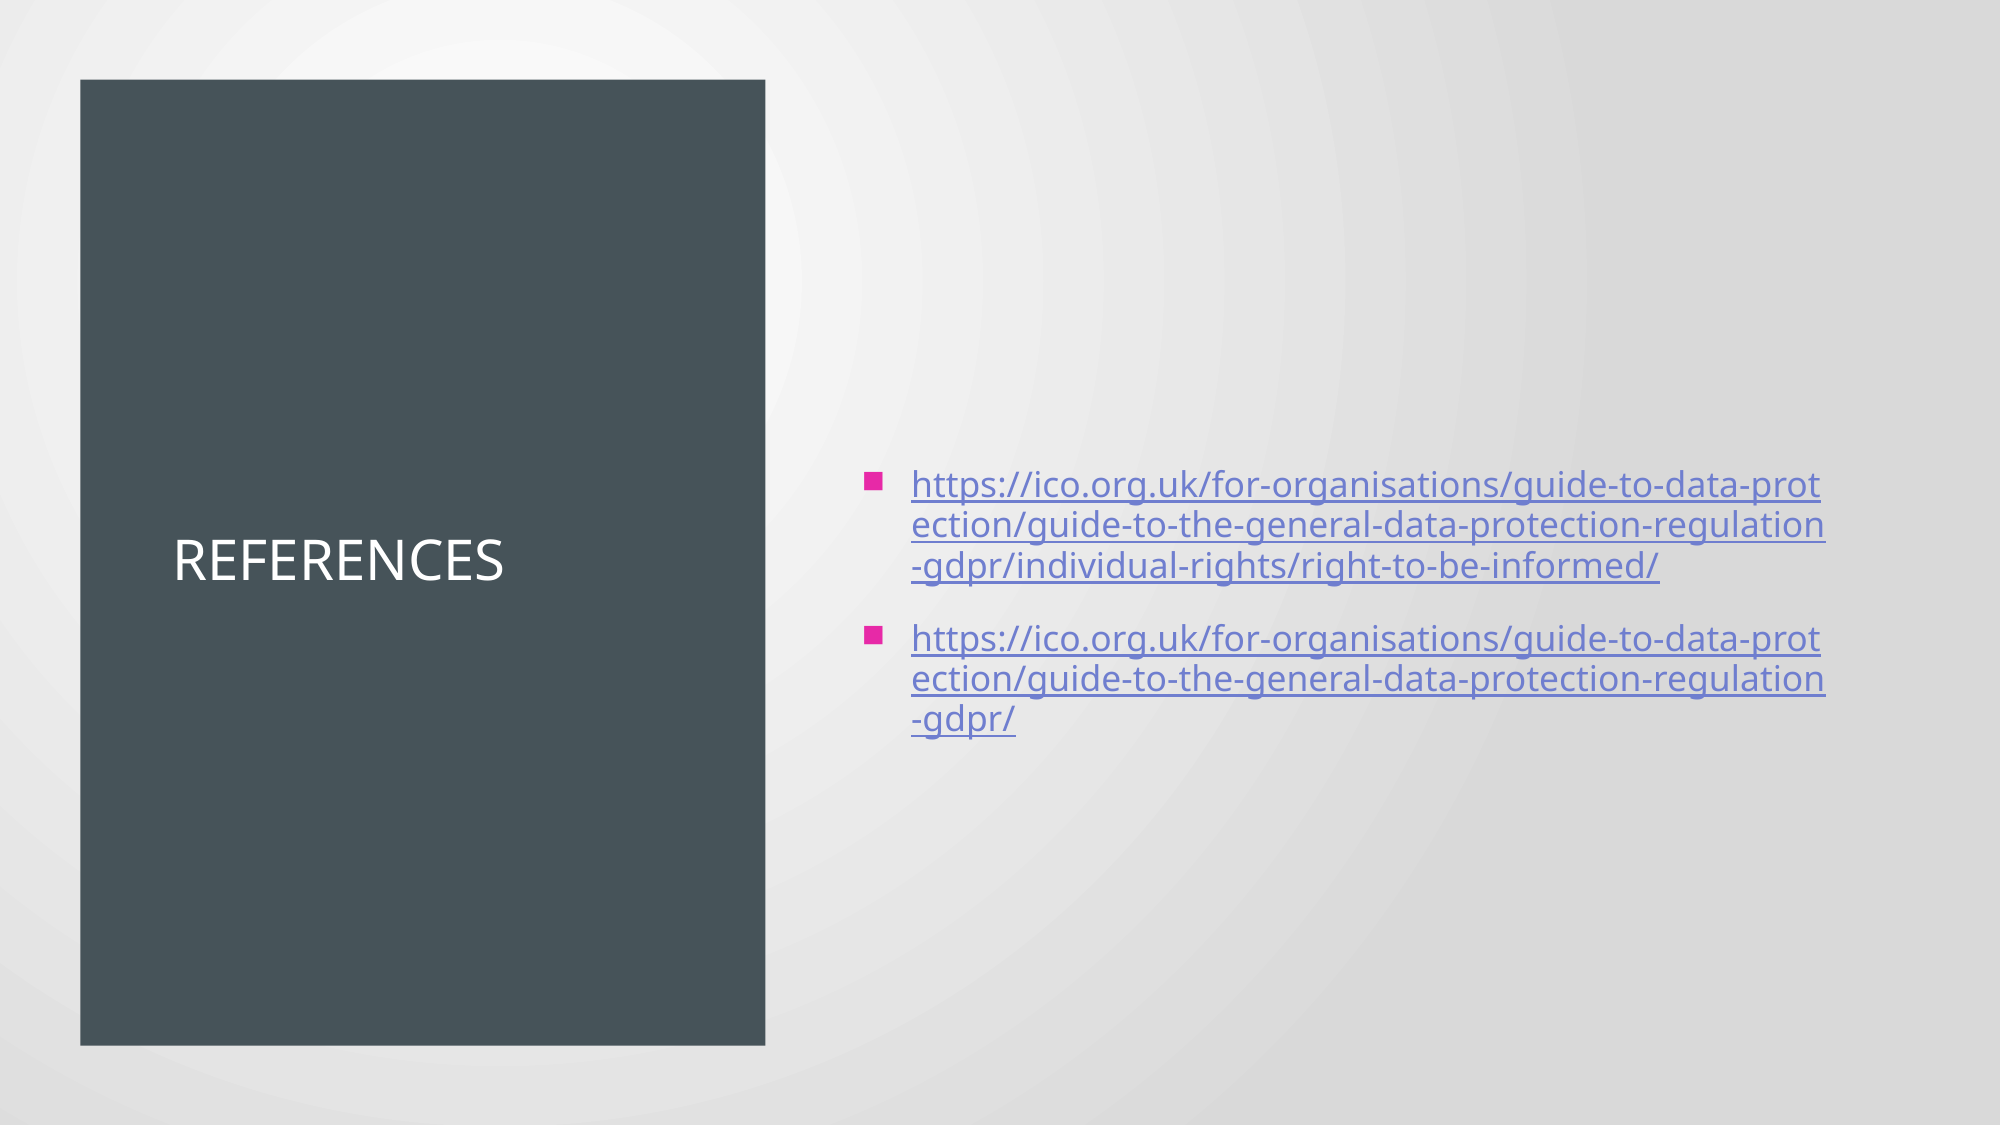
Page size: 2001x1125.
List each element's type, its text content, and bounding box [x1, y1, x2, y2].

text_box [0, 0, 2000, 1125]
list https://ico.org.uk/for-organisations/guide-to-data-protection/guide-to-the-general-data-protection-regulation-gdpr/individual-rights/right-to-be-informed/ https://ico.org.uk/for-organisations/guide-to-data-protection/guide-to-the-general-data-protection-regulation-gdpr/ [845, 182, 1848, 942]
text_box [79, 78, 767, 1047]
title REFERENCES [157, 182, 694, 942]
